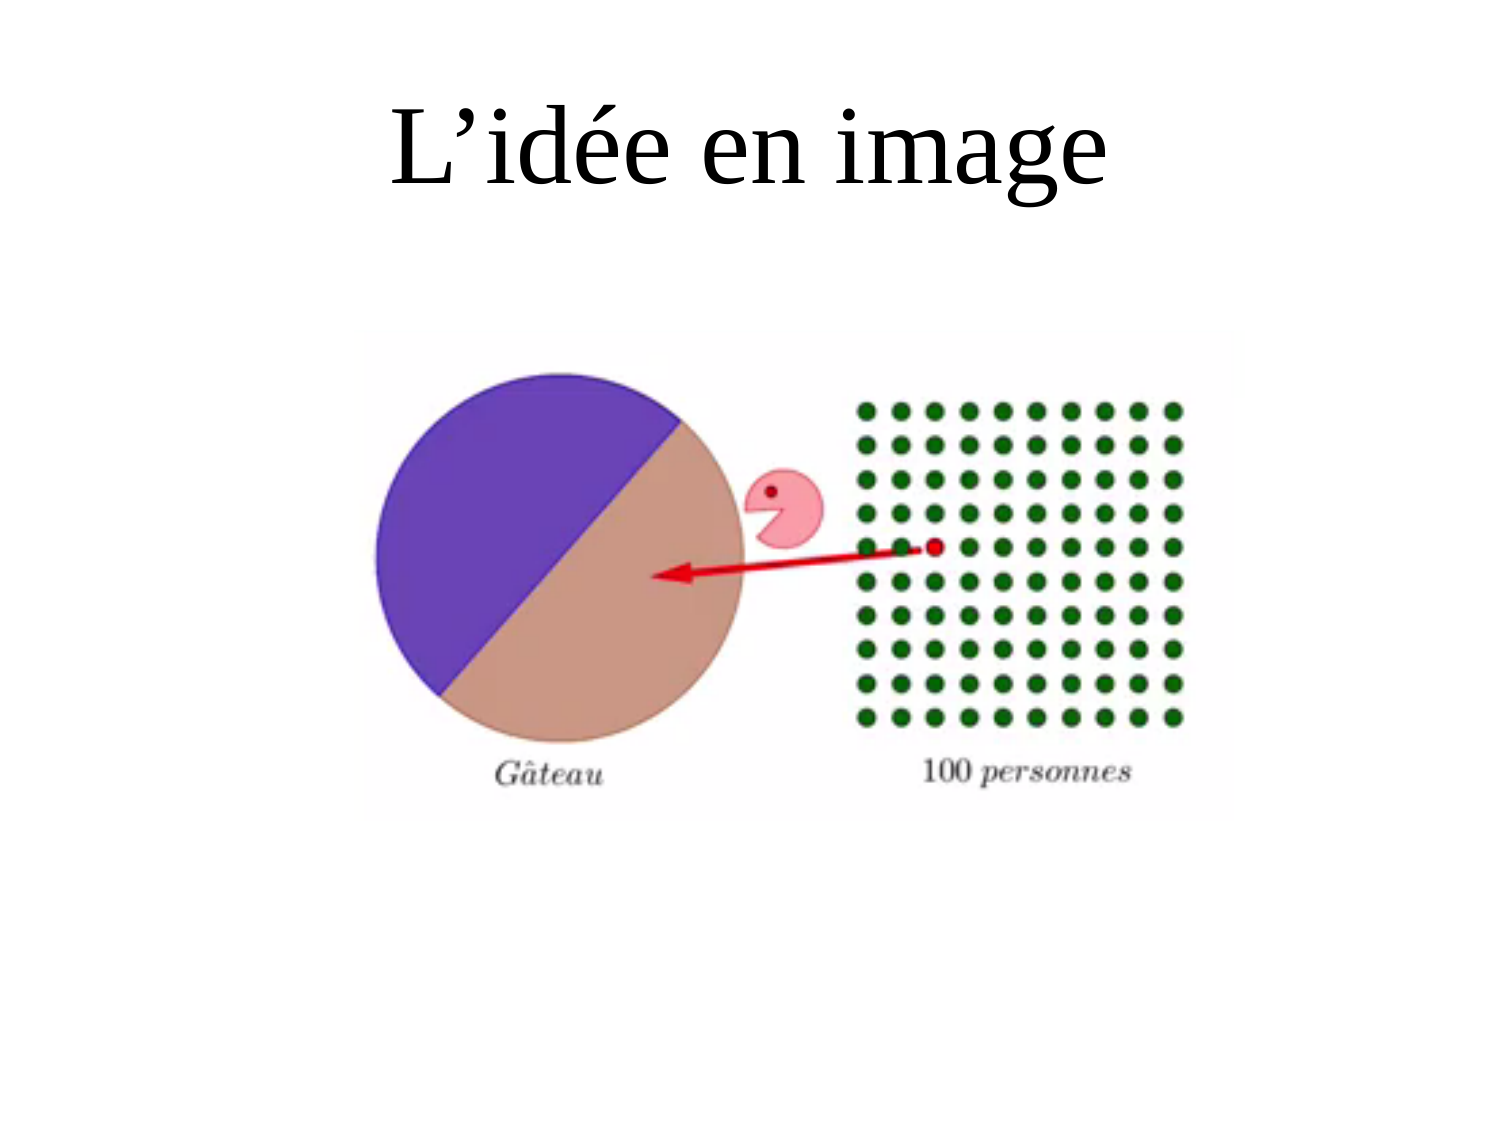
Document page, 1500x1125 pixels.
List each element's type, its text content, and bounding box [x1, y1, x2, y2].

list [354, 330, 1246, 821]
title L’idée en image [75, 45, 1425, 233]
